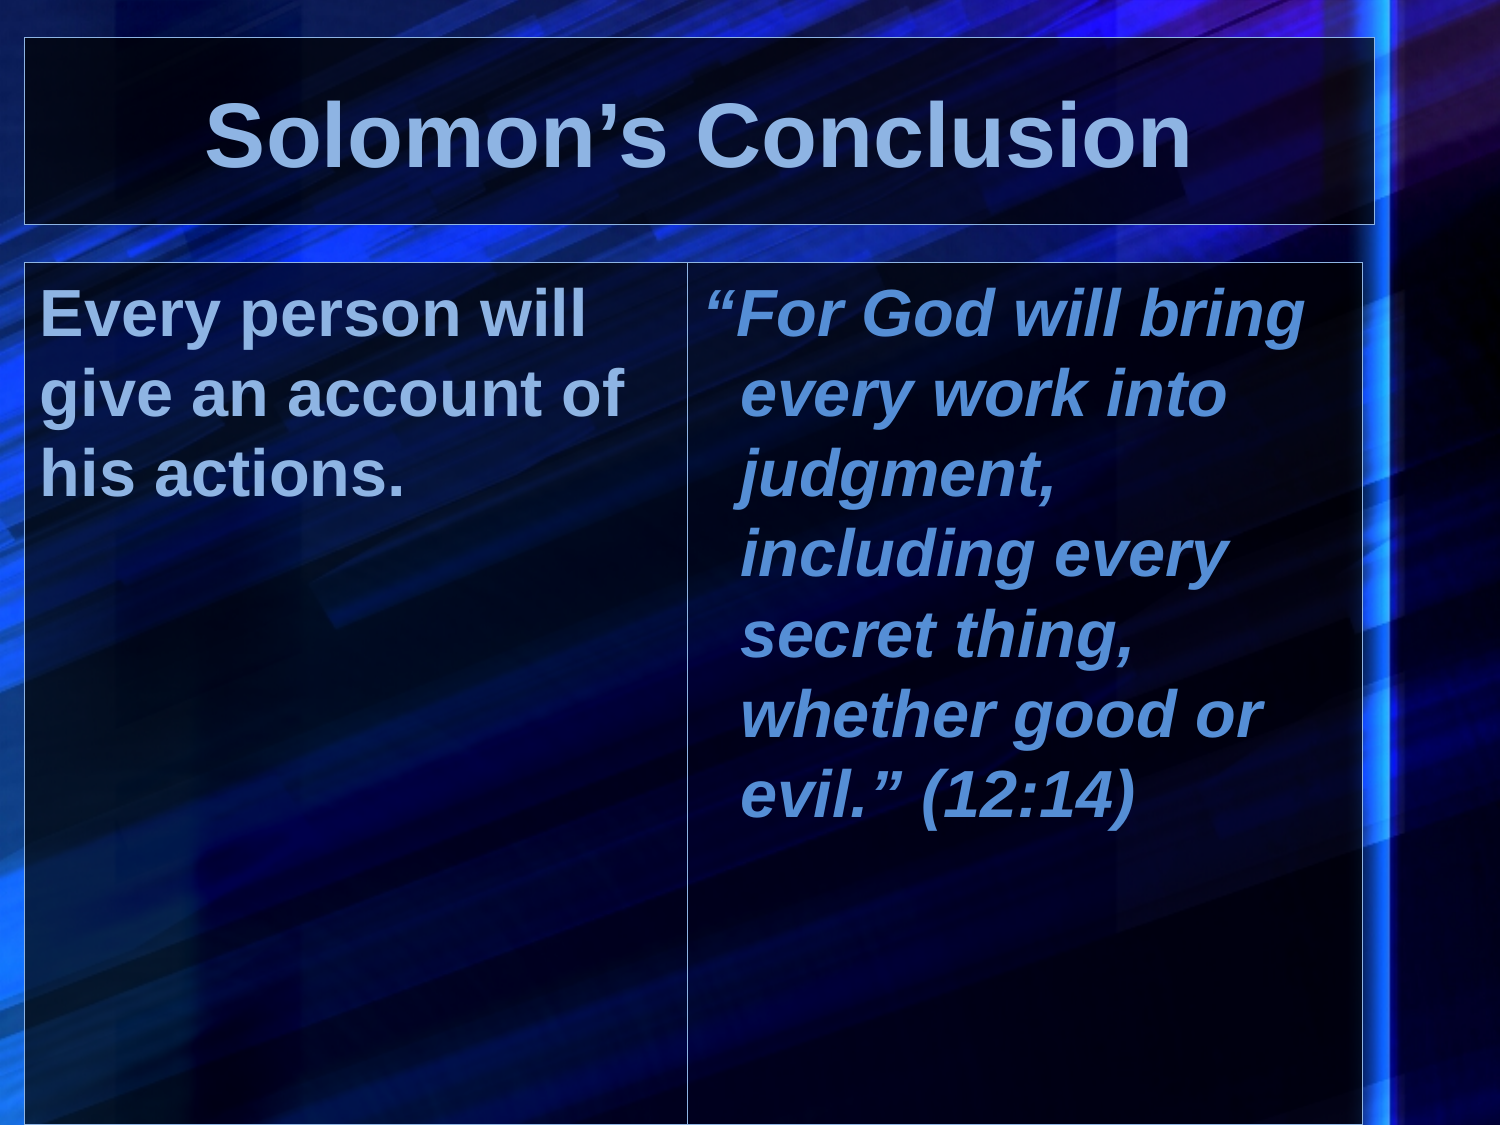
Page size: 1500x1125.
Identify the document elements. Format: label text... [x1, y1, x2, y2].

picture [0, 0, 1500, 1125]
list “For God will bring every work into judgment, including every secret thing, whether good or evil.” (12:14) [687, 262, 1363, 1125]
title Solomon’s Conclusion [24, 37, 1375, 225]
list Every person will give an account of his actions. [24, 262, 687, 1125]
